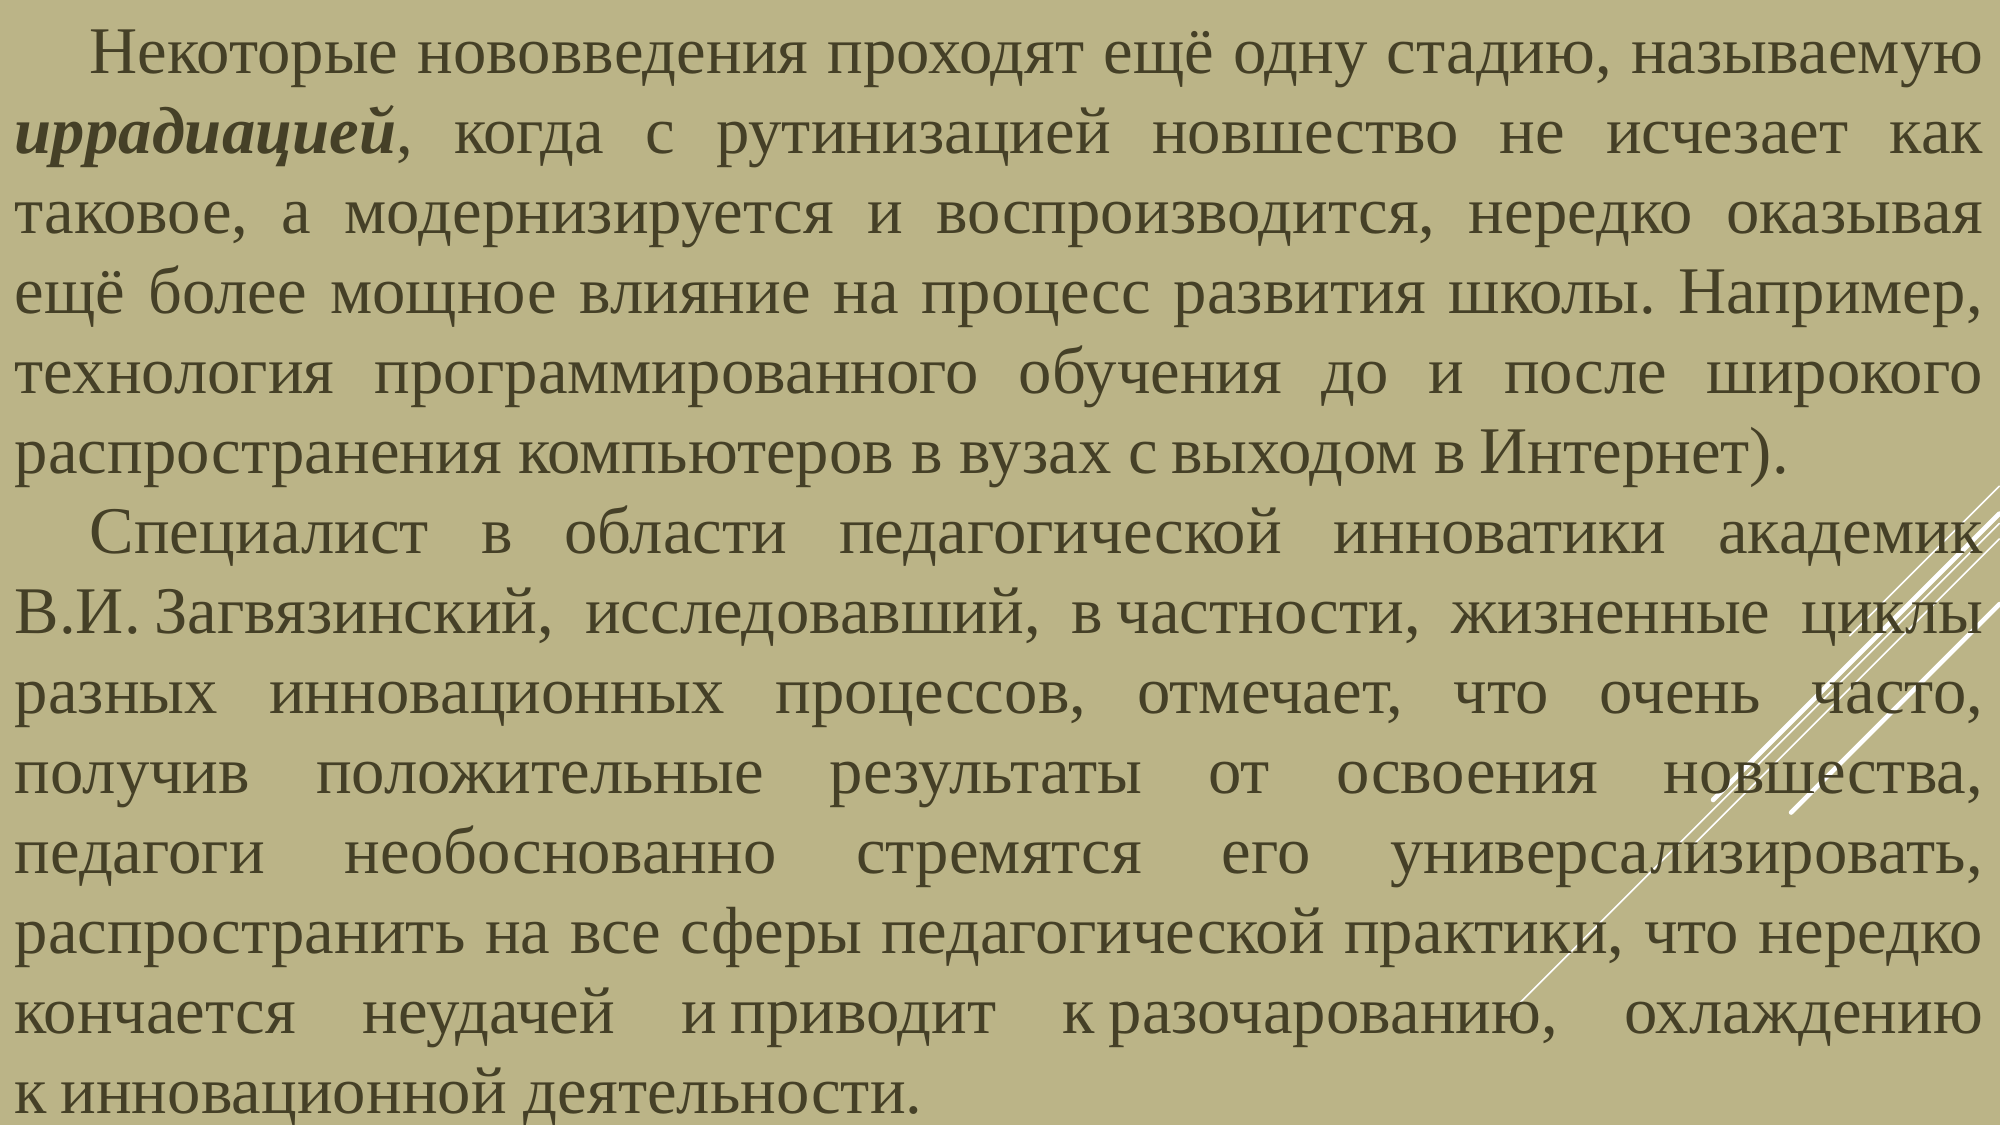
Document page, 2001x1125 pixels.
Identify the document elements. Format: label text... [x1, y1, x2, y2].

text_box Некоторые нововведения проходят ещё одну стадию, называемую иррадиацией, когда с рутинизацией новшество не исчезает как таковое, а модернизируется и воспроизводится, нередко оказывая ещё более мощное влияние на процесс развития школы. Например, технология программированного обучения до и после широкого распространения компьютеров в вузах с выходом в Интернет). Специалист в области педагогической инноватики академик В.И. Загвязинский, исследовавший, в частности, жизненные циклы разных инновационных процессов, отмечает, что очень часто, получив положительные результаты от освоения новшества, педагоги необоснованно стремятся его универсализировать, распространить на все сферы педагогической практики, что нередко кончается неудачей и приводит к разочарованию, охлаждению к инновационной деятельности. [0, 0, 2000, 1125]
